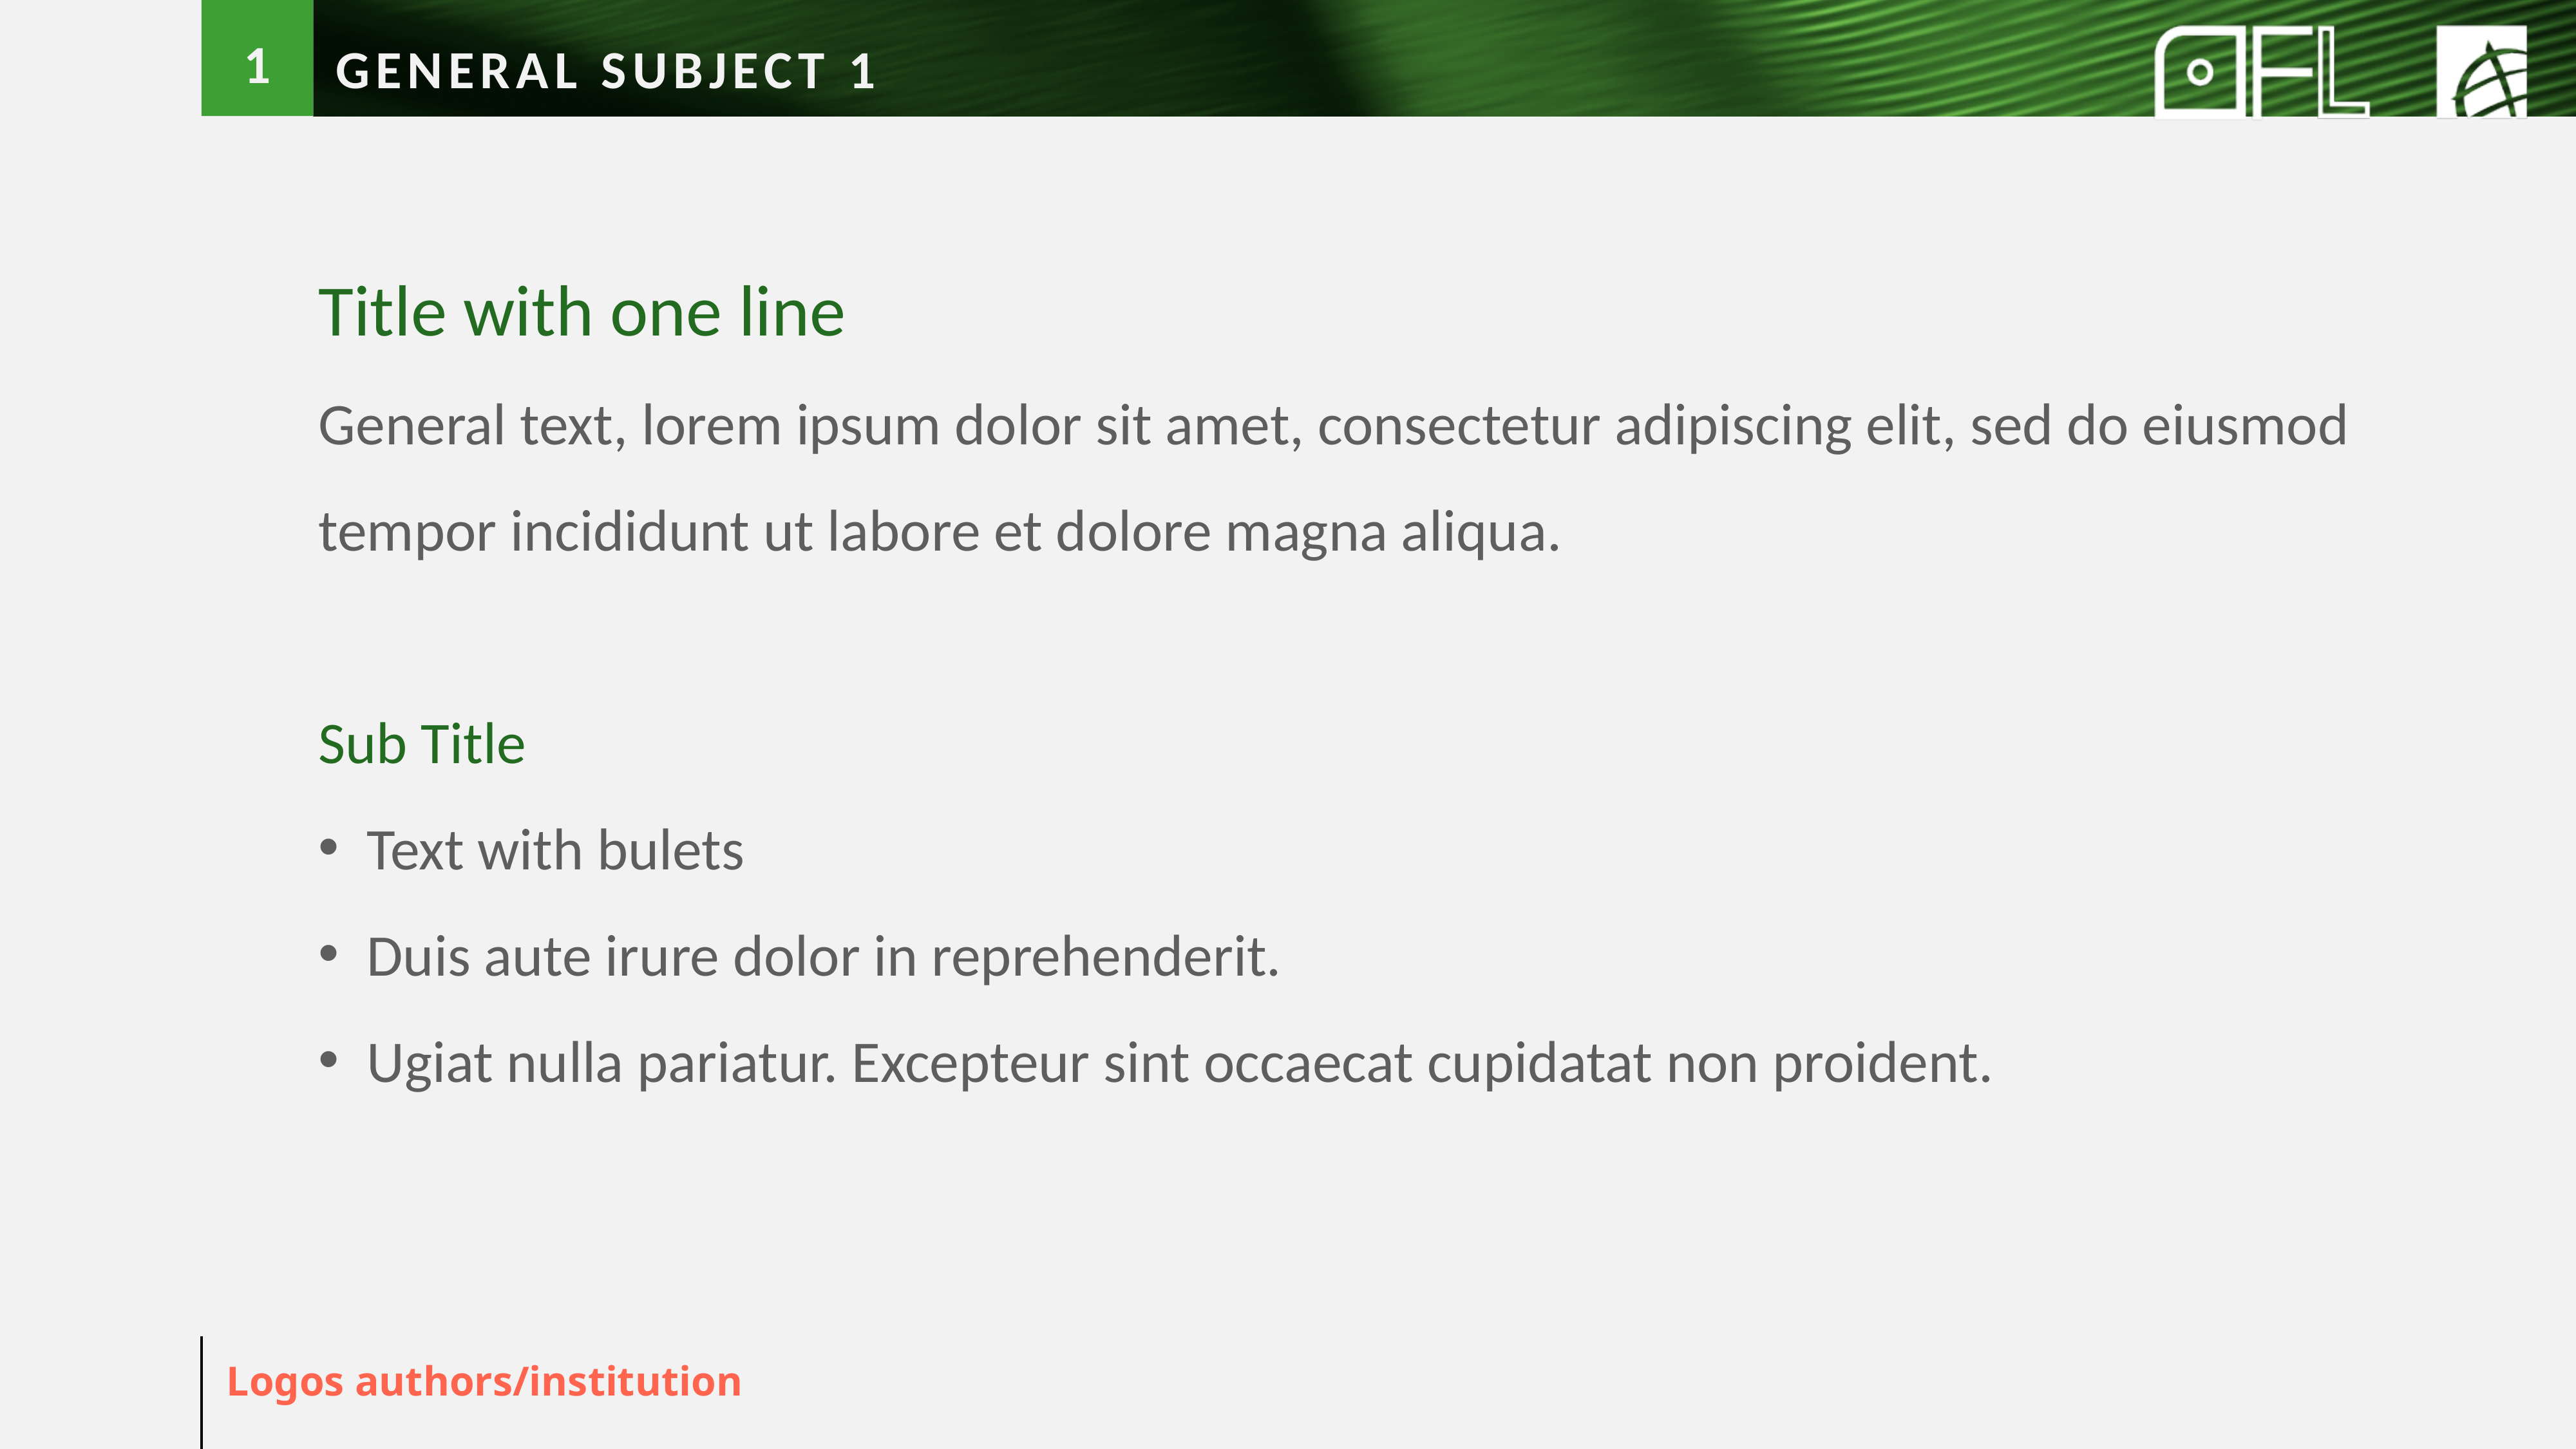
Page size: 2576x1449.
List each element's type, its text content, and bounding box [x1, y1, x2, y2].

text_box Logos authors/institution [221, 1350, 749, 1409]
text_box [201, 0, 2576, 132]
text_box Title with one line General text, lorem ipsum dolor sit amet, consectetur adipiscing elit, sed do eiusmod tempor incididunt ut labore et dolore magna aliqua. Sub Title Text with bulets Duis aute irure dolor in reprehenderit. Ugiat nulla pariatur. Excepteur sint occaecat cupidatat non proident. [313, 214, 2365, 1099]
